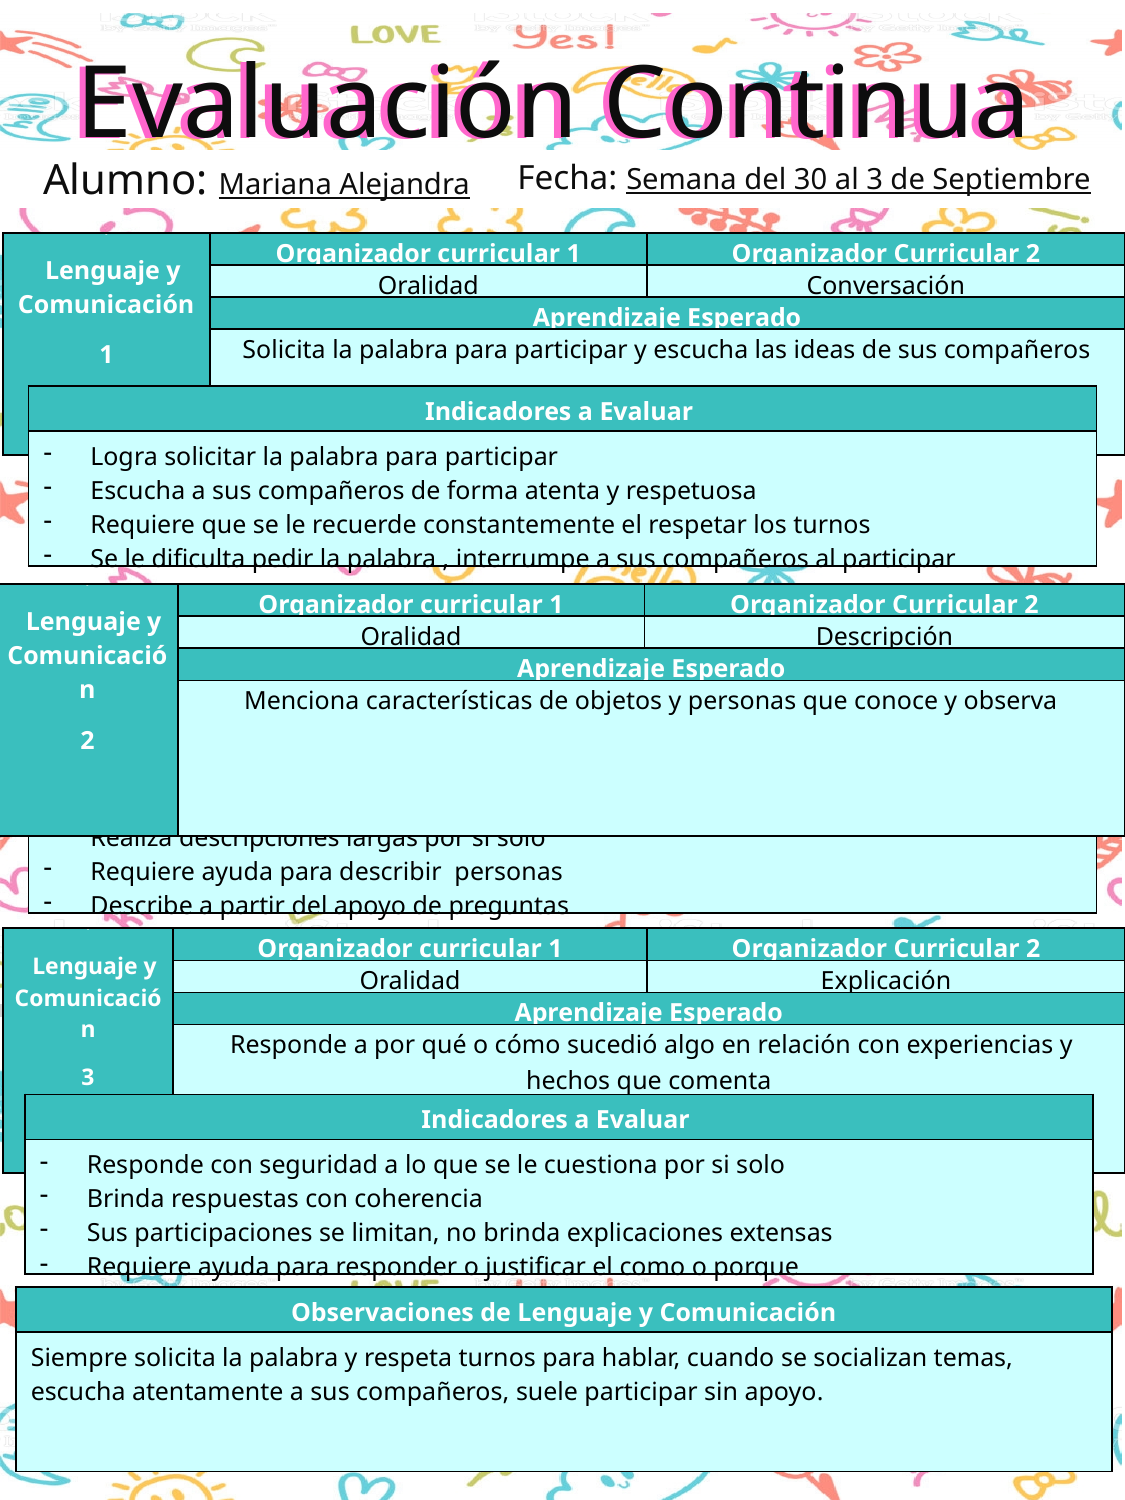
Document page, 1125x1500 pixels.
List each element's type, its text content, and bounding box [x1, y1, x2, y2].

text_box Alumno: Mariana Alejandra [28, 167, 748, 208]
picture [0, 13, 1122, 150]
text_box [18, 29, 1122, 167]
text_box Fecha: Semana del 30 al 3 de Septiembre [502, 167, 1112, 204]
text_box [0, 208, 1122, 1500]
